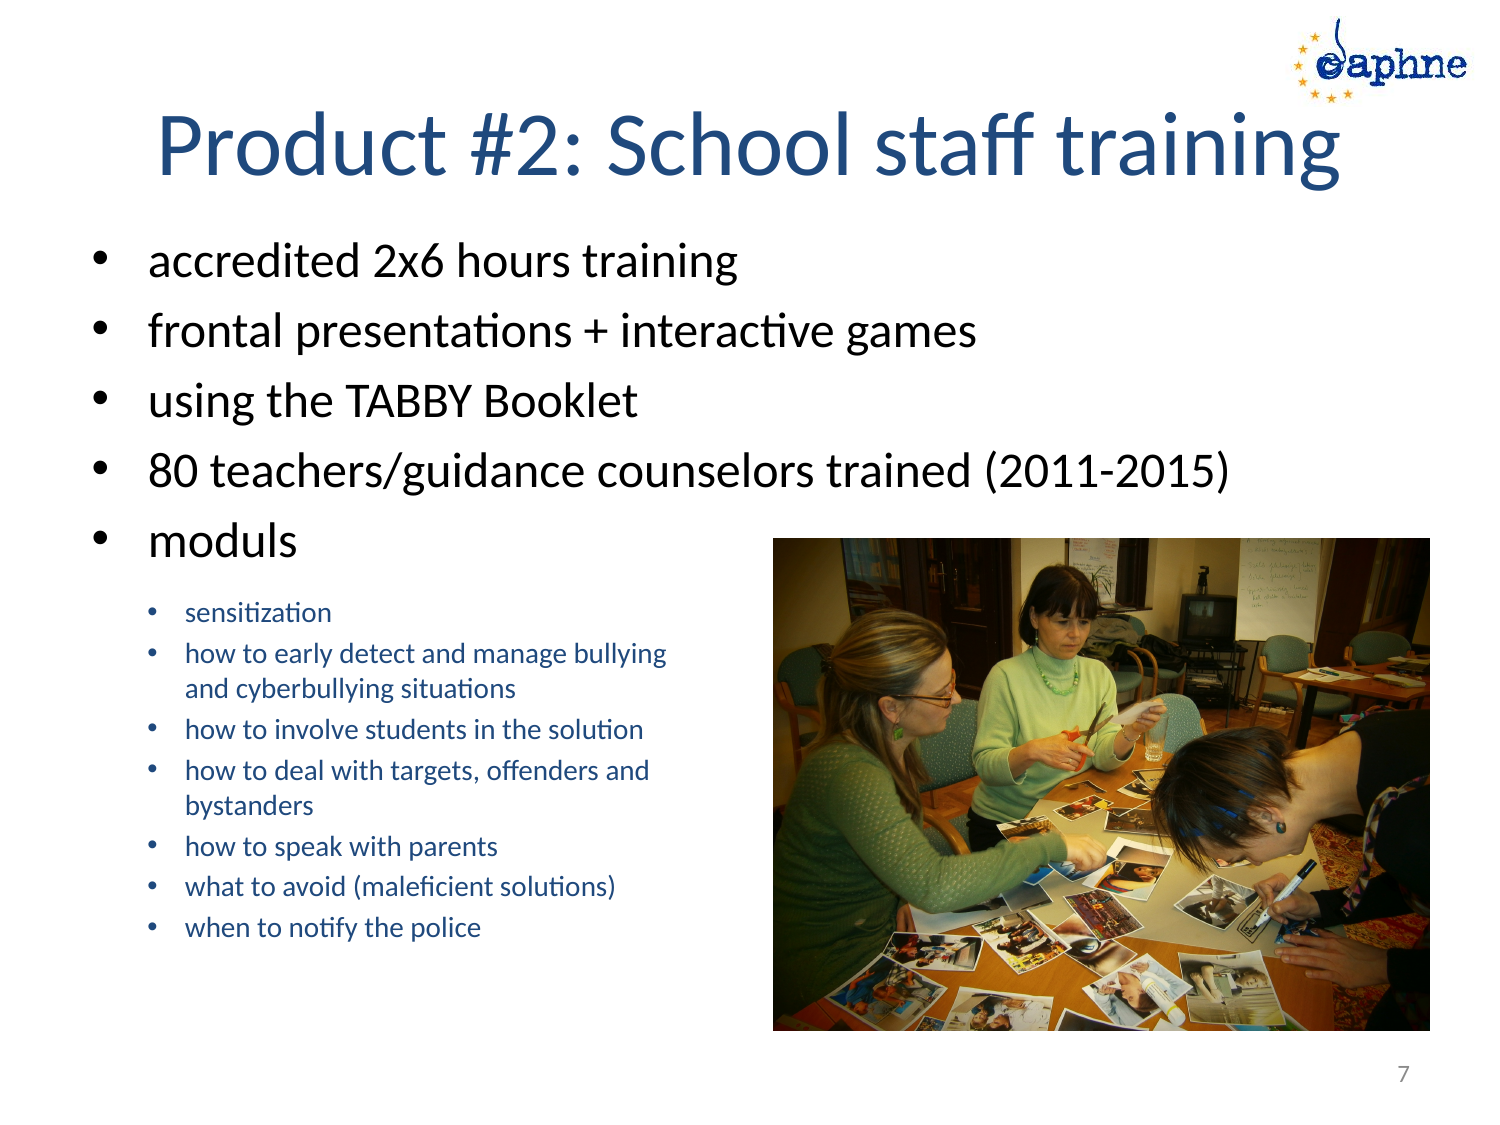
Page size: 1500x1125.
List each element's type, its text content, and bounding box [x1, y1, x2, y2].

title Product #2: School staff training [75, 45, 1425, 233]
list accredited 2x6 hours training frontal presentations + interactive games using the TABBY Booklet 80 teachers/guidance counselors trained (2011-2015) moduls [76, 219, 1437, 473]
slide_number 7 [1074, 1042, 1425, 1103]
picture [1285, 1, 1481, 114]
picture [773, 538, 1430, 1031]
list sensitization how to early detect and manage bullying and cyberbullying situations how to involve students in the solution how to deal with targets, offenders and bystanders how to speak with parents what to avoid (maleficient solutions) when to notify the police [0, 586, 710, 910]
